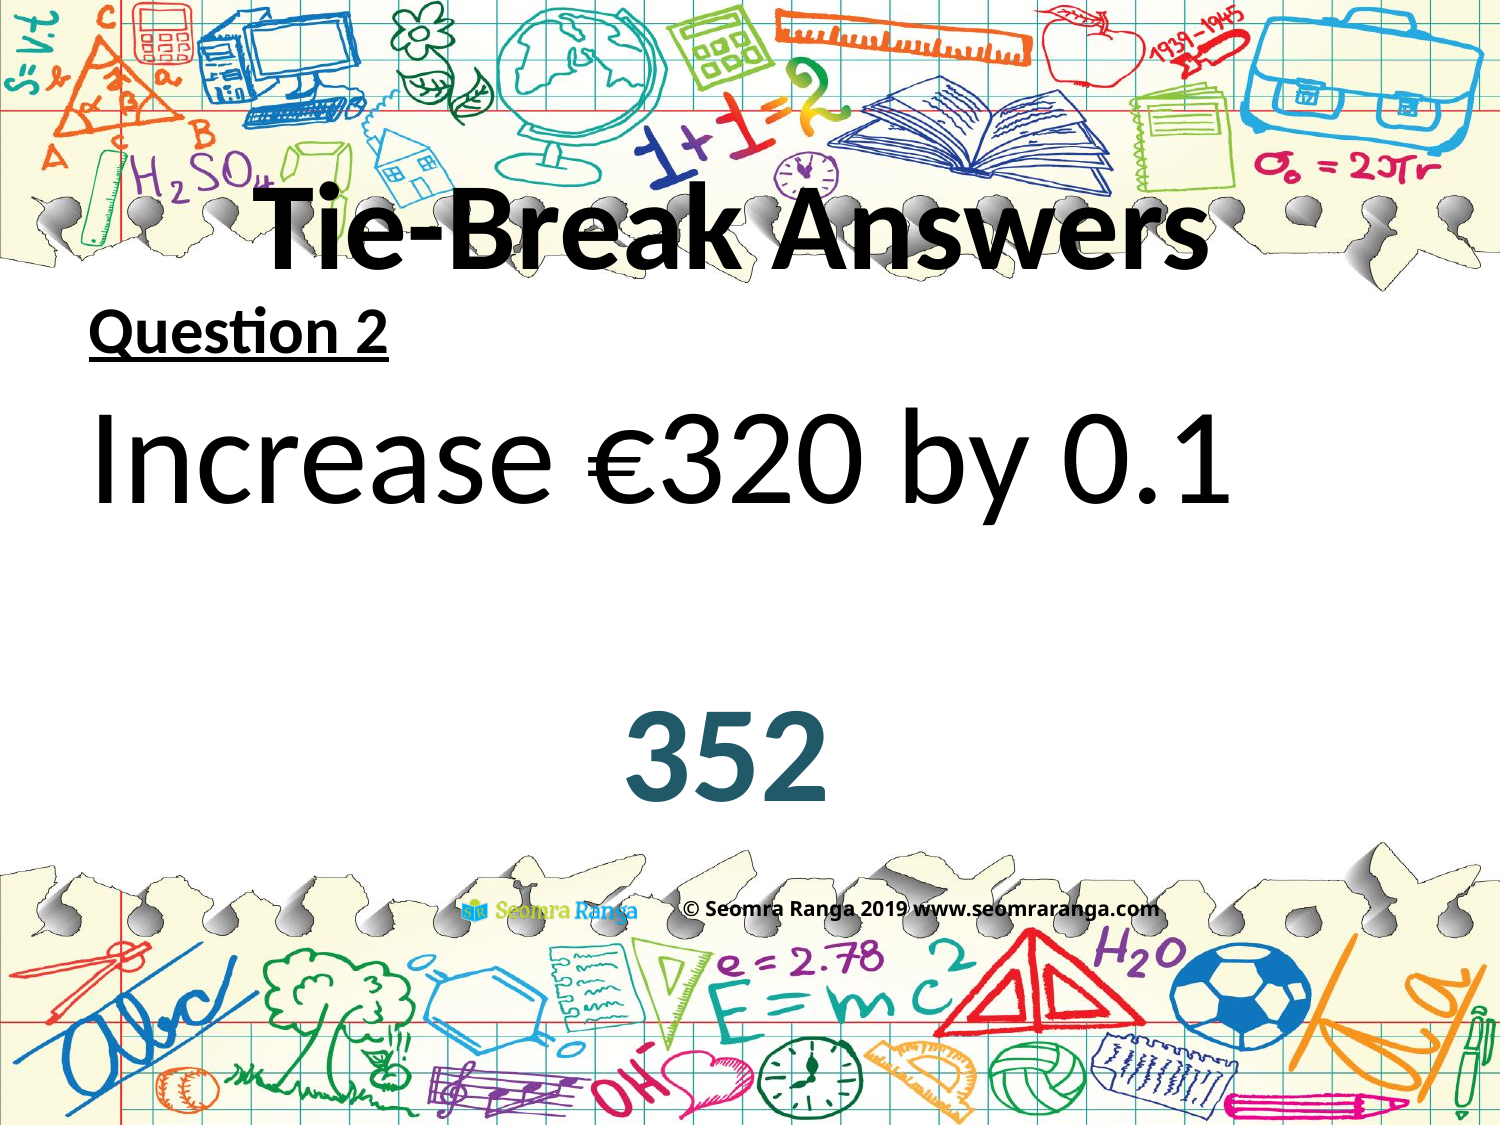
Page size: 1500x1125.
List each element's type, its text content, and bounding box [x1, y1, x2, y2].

text_box Tie-Break Answers [218, 137, 1247, 302]
text_box Question 2 Increase €320 by 0.1 [74, 278, 1341, 539]
picture [0, 0, 1500, 1125]
text_box © Seomra Ranga 2019 www.seomraranga.com [647, 888, 1199, 928]
text_box 352 [300, 656, 1152, 837]
